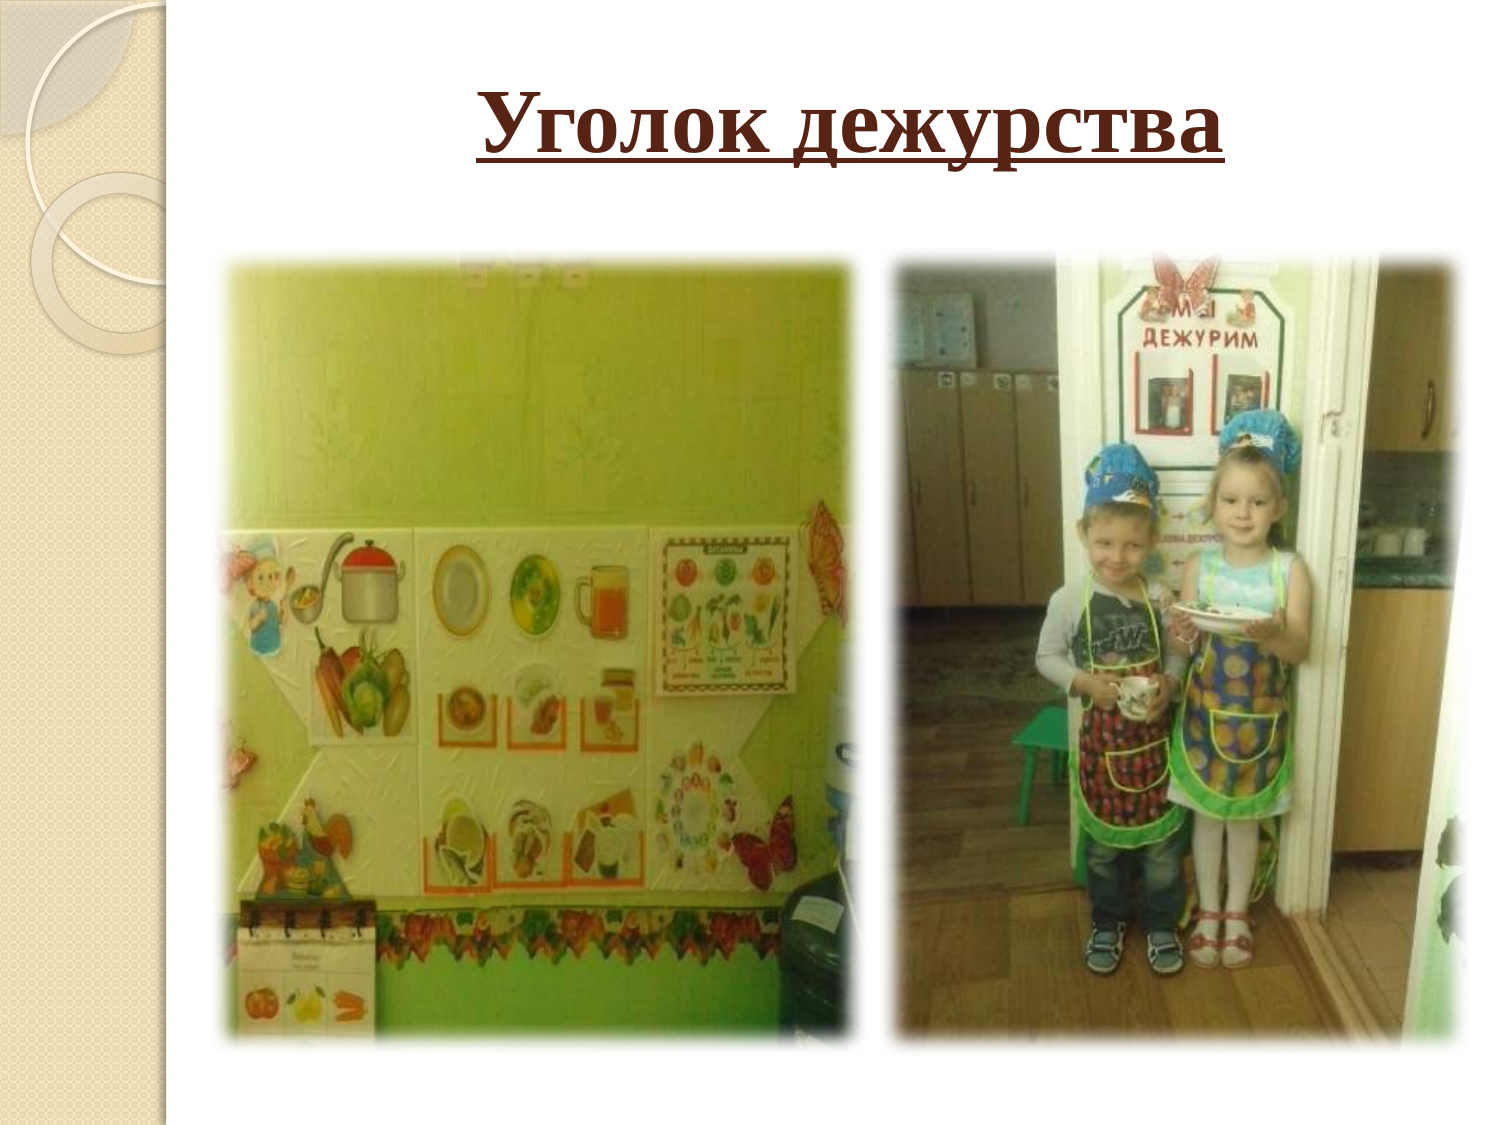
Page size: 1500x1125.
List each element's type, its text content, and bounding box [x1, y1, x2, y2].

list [878, 245, 1470, 1058]
picture [210, 245, 868, 1055]
title Уголок дежурства [235, 45, 1466, 188]
